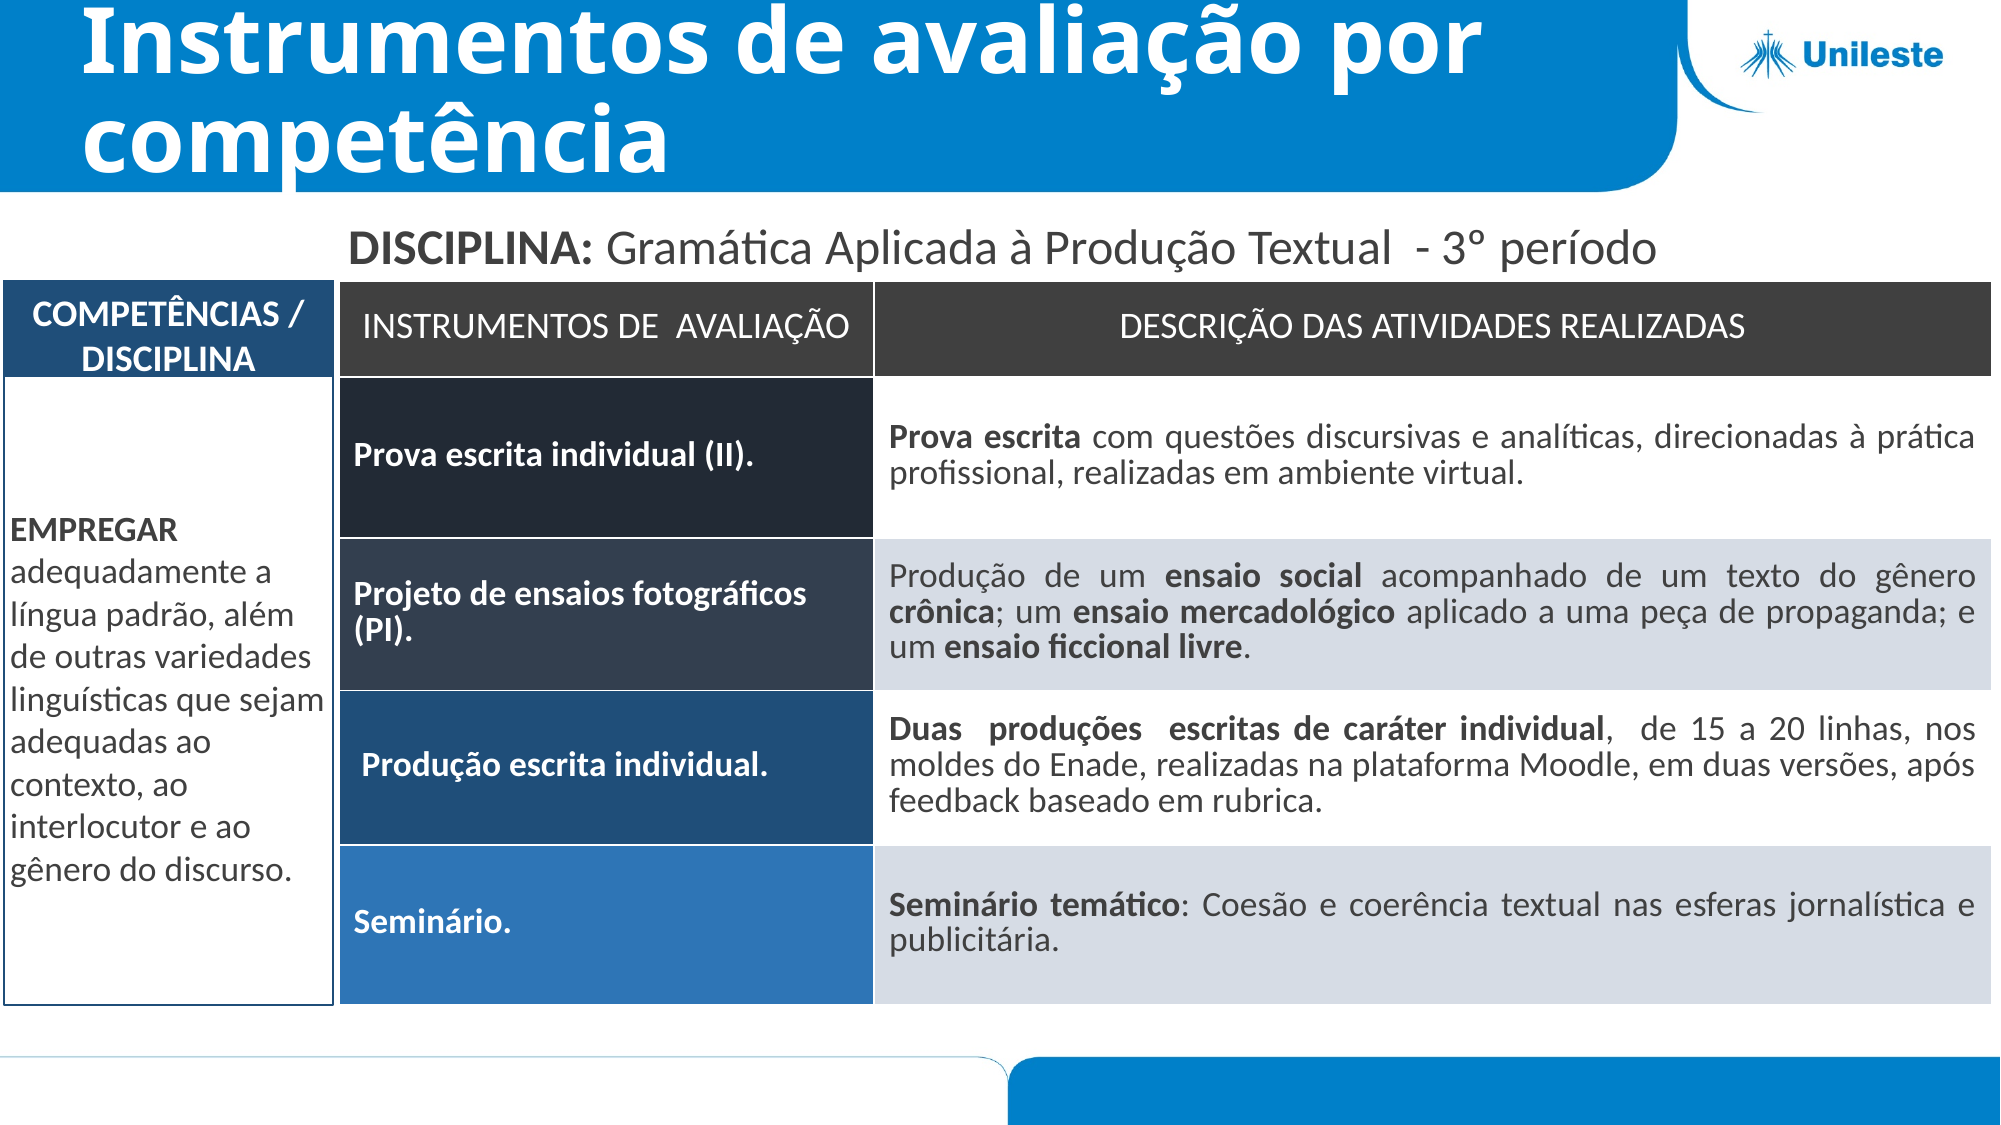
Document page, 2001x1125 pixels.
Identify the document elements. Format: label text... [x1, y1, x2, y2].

table_cell Duas produções escritas de caráter individual, de 15 a 20 linhas, nos moldes do Enade, realizadas na plataforma Moodle, em duas versões, após feedback baseado em rubrica. [875, 691, 1991, 844]
table_cell Seminário temático: Coesão e coerência textual nas esferas jornalística e publicitária. [875, 846, 1991, 1004]
table_header INSTRUMENTOS DE AVALIAÇÃO [340, 282, 873, 376]
table_cell Produção de um ensaio social acompanhado de um texto do gênero crônica; um ensaio mercadológico aplicado a uma peça de propaganda; e um ensaio ficcional livre. [875, 539, 1991, 690]
picture [0, 0, 2000, 1125]
table_cell Prova escrita com questões discursivas e analíticas, direcionadas à prática profissional, realizadas em ambiente virtual. [875, 378, 1991, 537]
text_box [4, 280, 333, 1006]
table_cell Projeto de ensaios fotográficos (PI). [340, 539, 873, 690]
title Instrumentos de avaliação por competência [66, 0, 1792, 203]
list DISCIPLINA: Gramática Aplicada à Produção Textual - 3º período [32, 214, 1986, 929]
table_header DESCRIÇÃO DAS ATIVIDADES REALIZADAS [875, 282, 1991, 376]
table_cell Seminário. [340, 846, 873, 1004]
table_cell Produção escrita individual. [340, 691, 873, 844]
table_cell Prova escrita individual (II). [340, 378, 873, 537]
